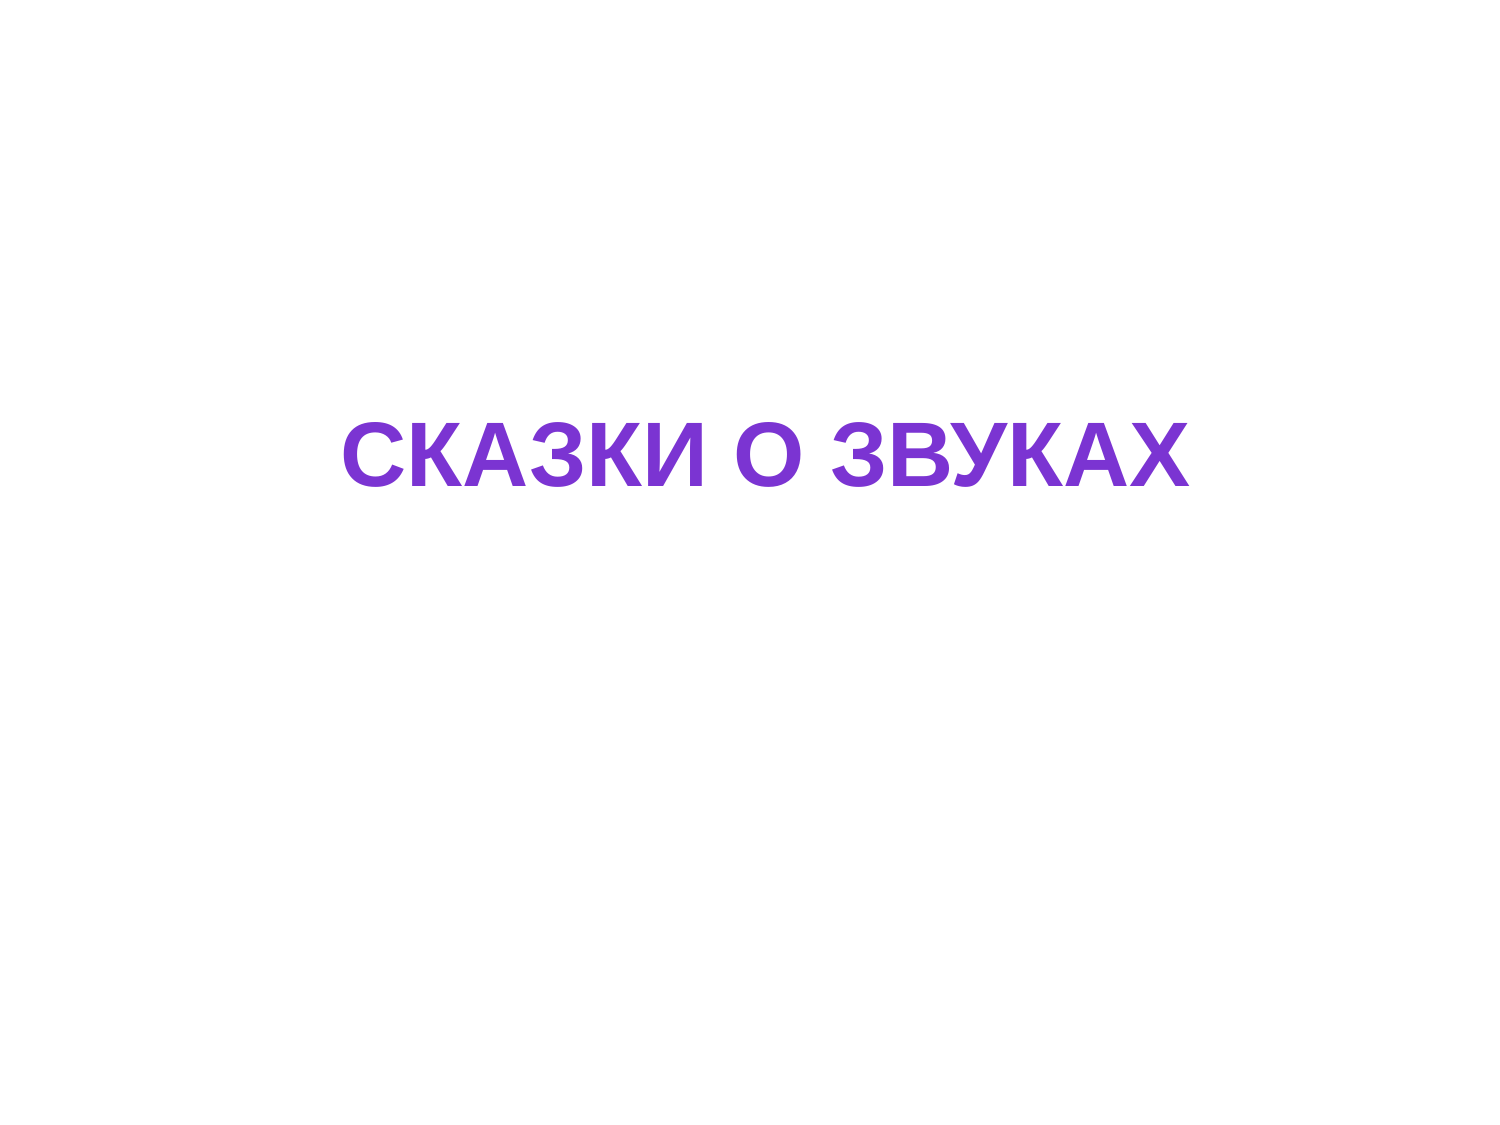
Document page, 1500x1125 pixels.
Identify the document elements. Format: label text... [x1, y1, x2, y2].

title сказки о звуках [128, 375, 1404, 525]
